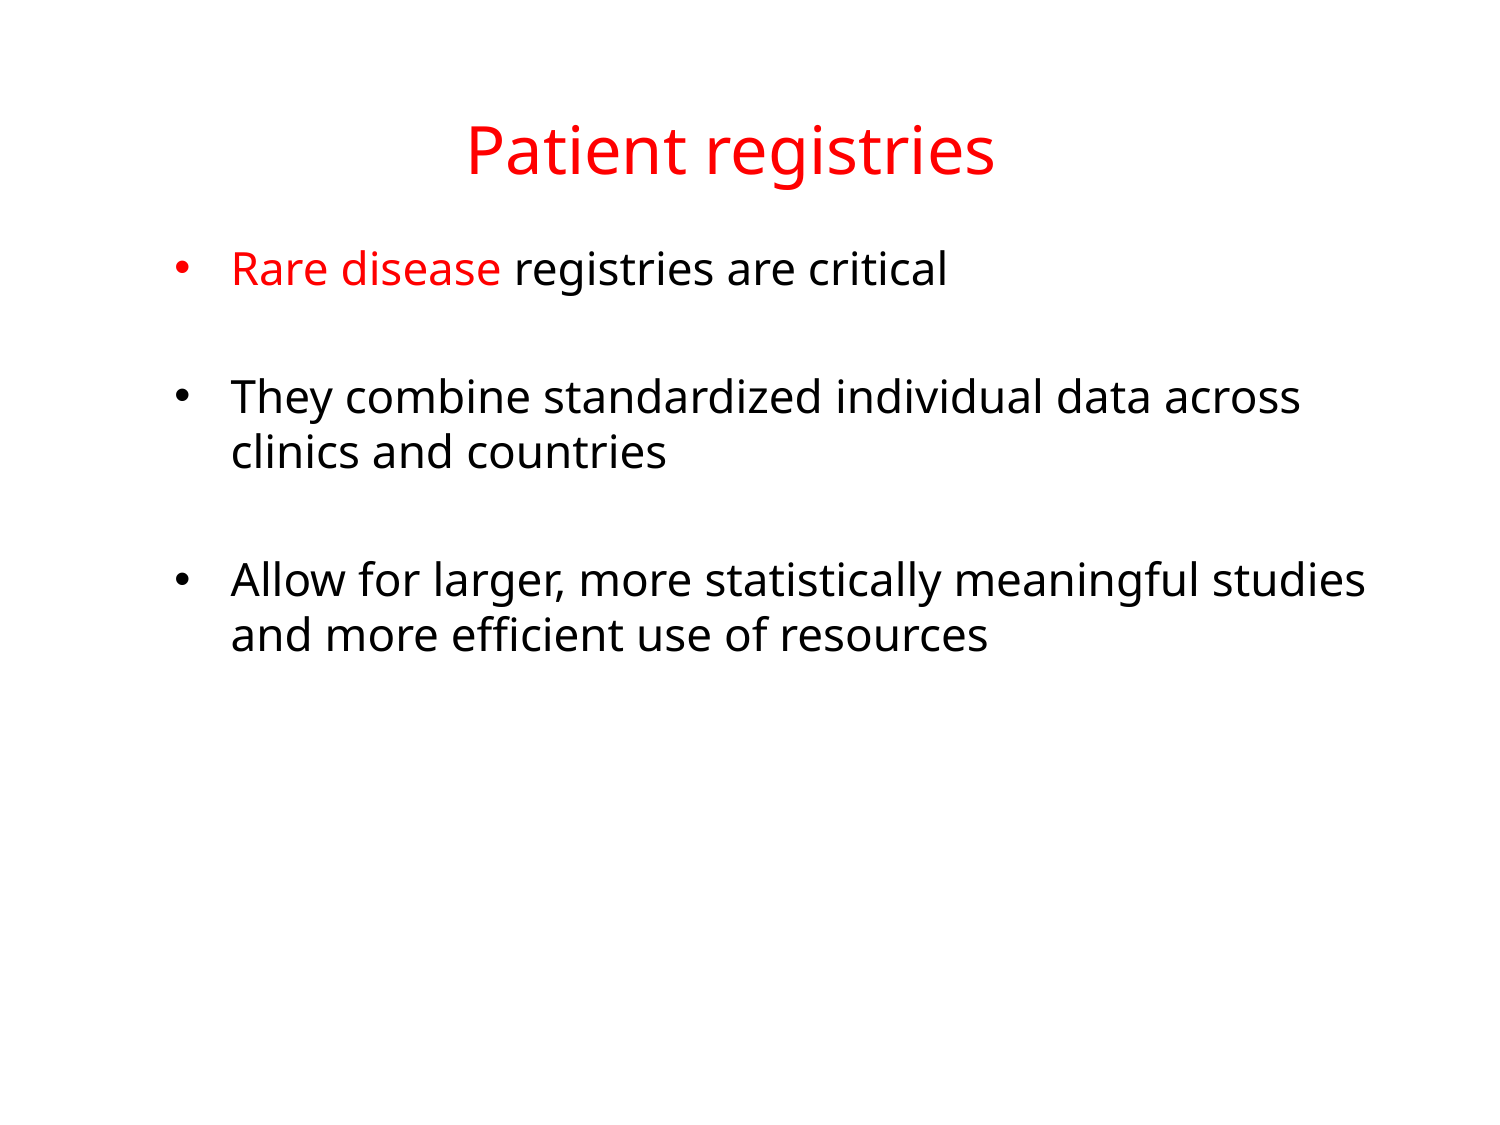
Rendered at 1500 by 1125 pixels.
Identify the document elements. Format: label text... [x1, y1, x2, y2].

title Patient registries [64, 54, 1415, 243]
list Rare disease registries are critical They combine standardized individual data across clinics and countries Allow for larger, more statistically meaningful studies and more efficient use of resources [159, 231, 1424, 941]
